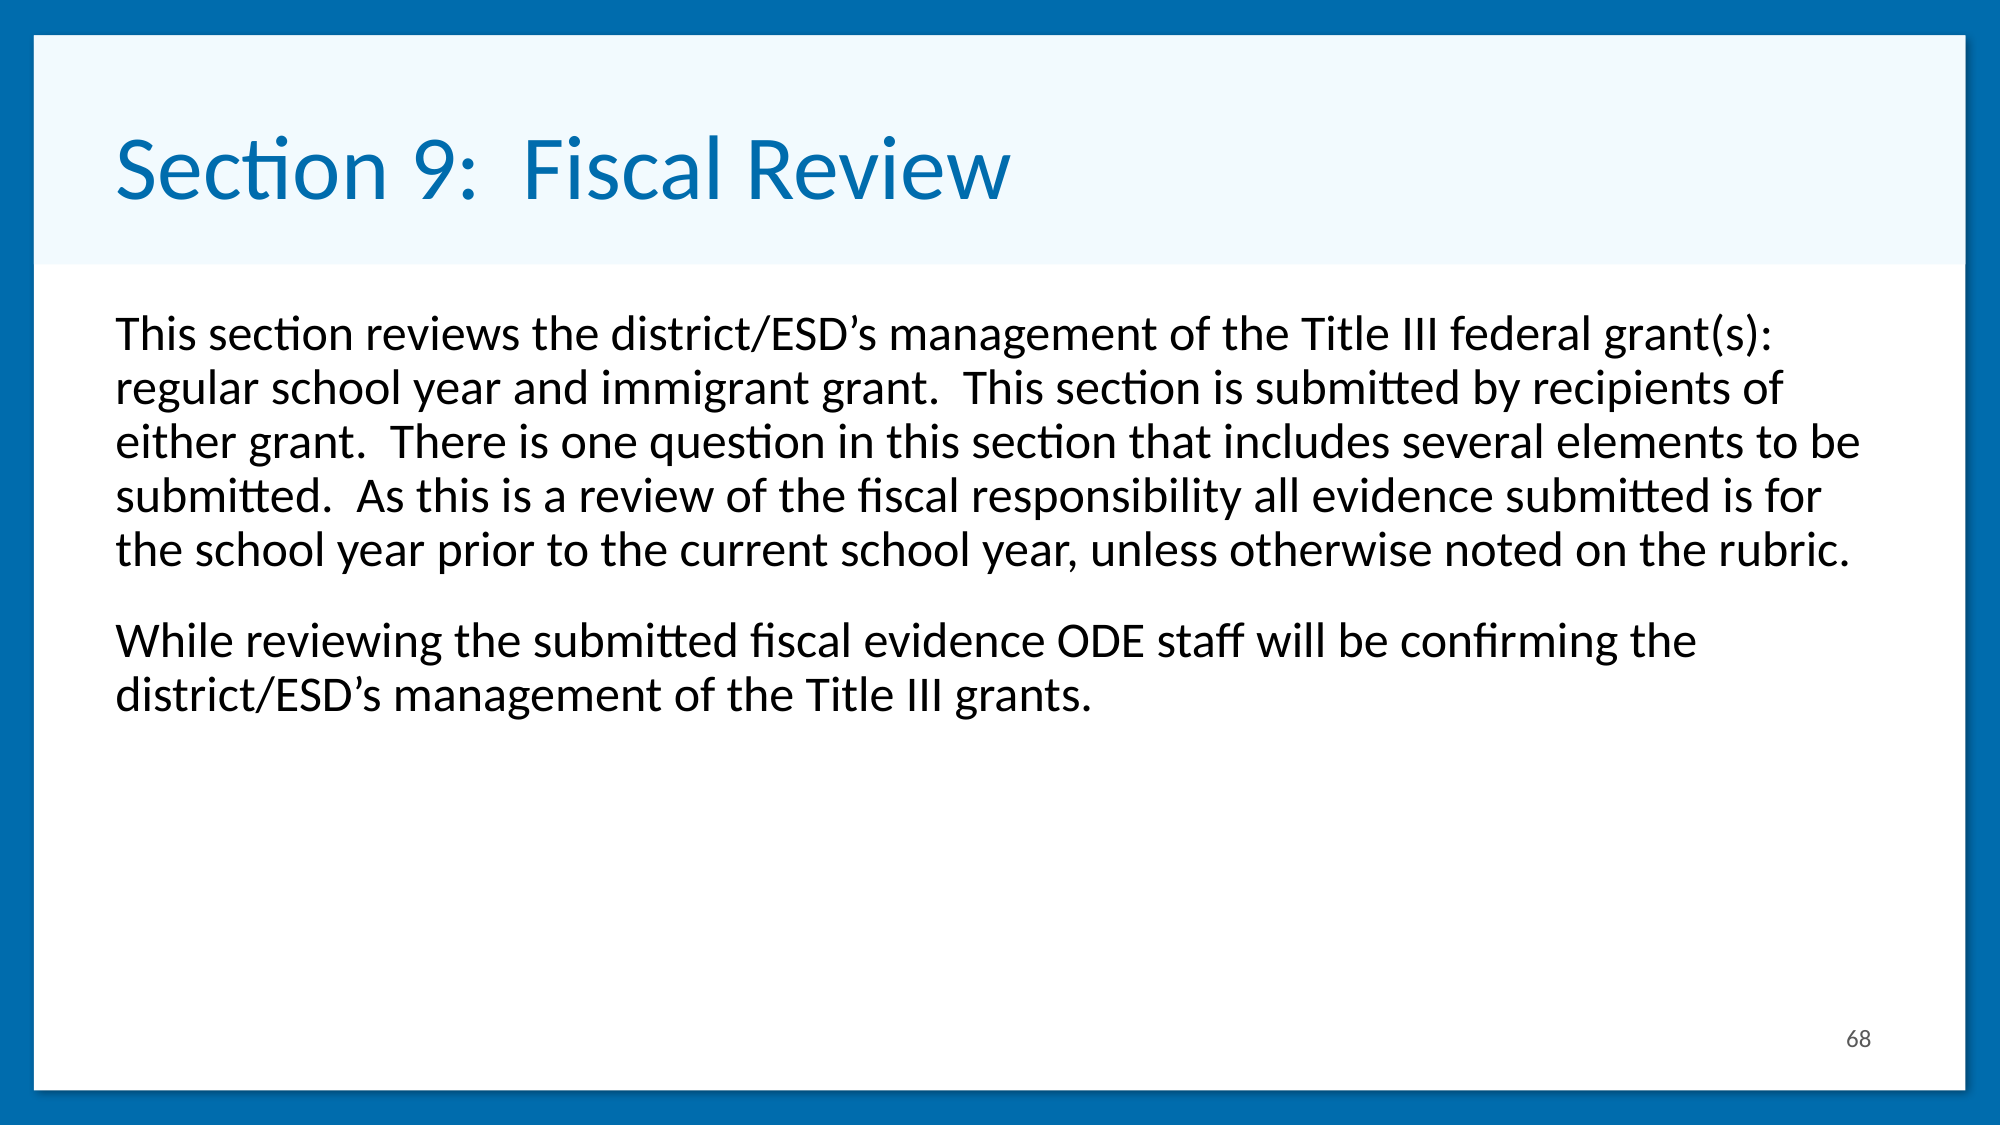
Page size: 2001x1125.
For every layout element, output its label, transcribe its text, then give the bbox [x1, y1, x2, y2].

list This section reviews the district/ESD’s management of the Title III federal grant(s): regular school year and immigrant grant. This section is submitted by recipients of either grant. There is one question in this section that includes several elements to be submitted. As this is a review of the fiscal responsibility all evidence submitted is for the school year prior to the current school year, unless otherwise noted on the rubric. While reviewing the submitted fiscal evidence ODE staff will be confirming the district/ESD’s management of the Title III grants. [100, 299, 1901, 1029]
slide_number 68 [1412, 1007, 1887, 1068]
title Section 9: Fiscal Review [100, 40, 1887, 227]
